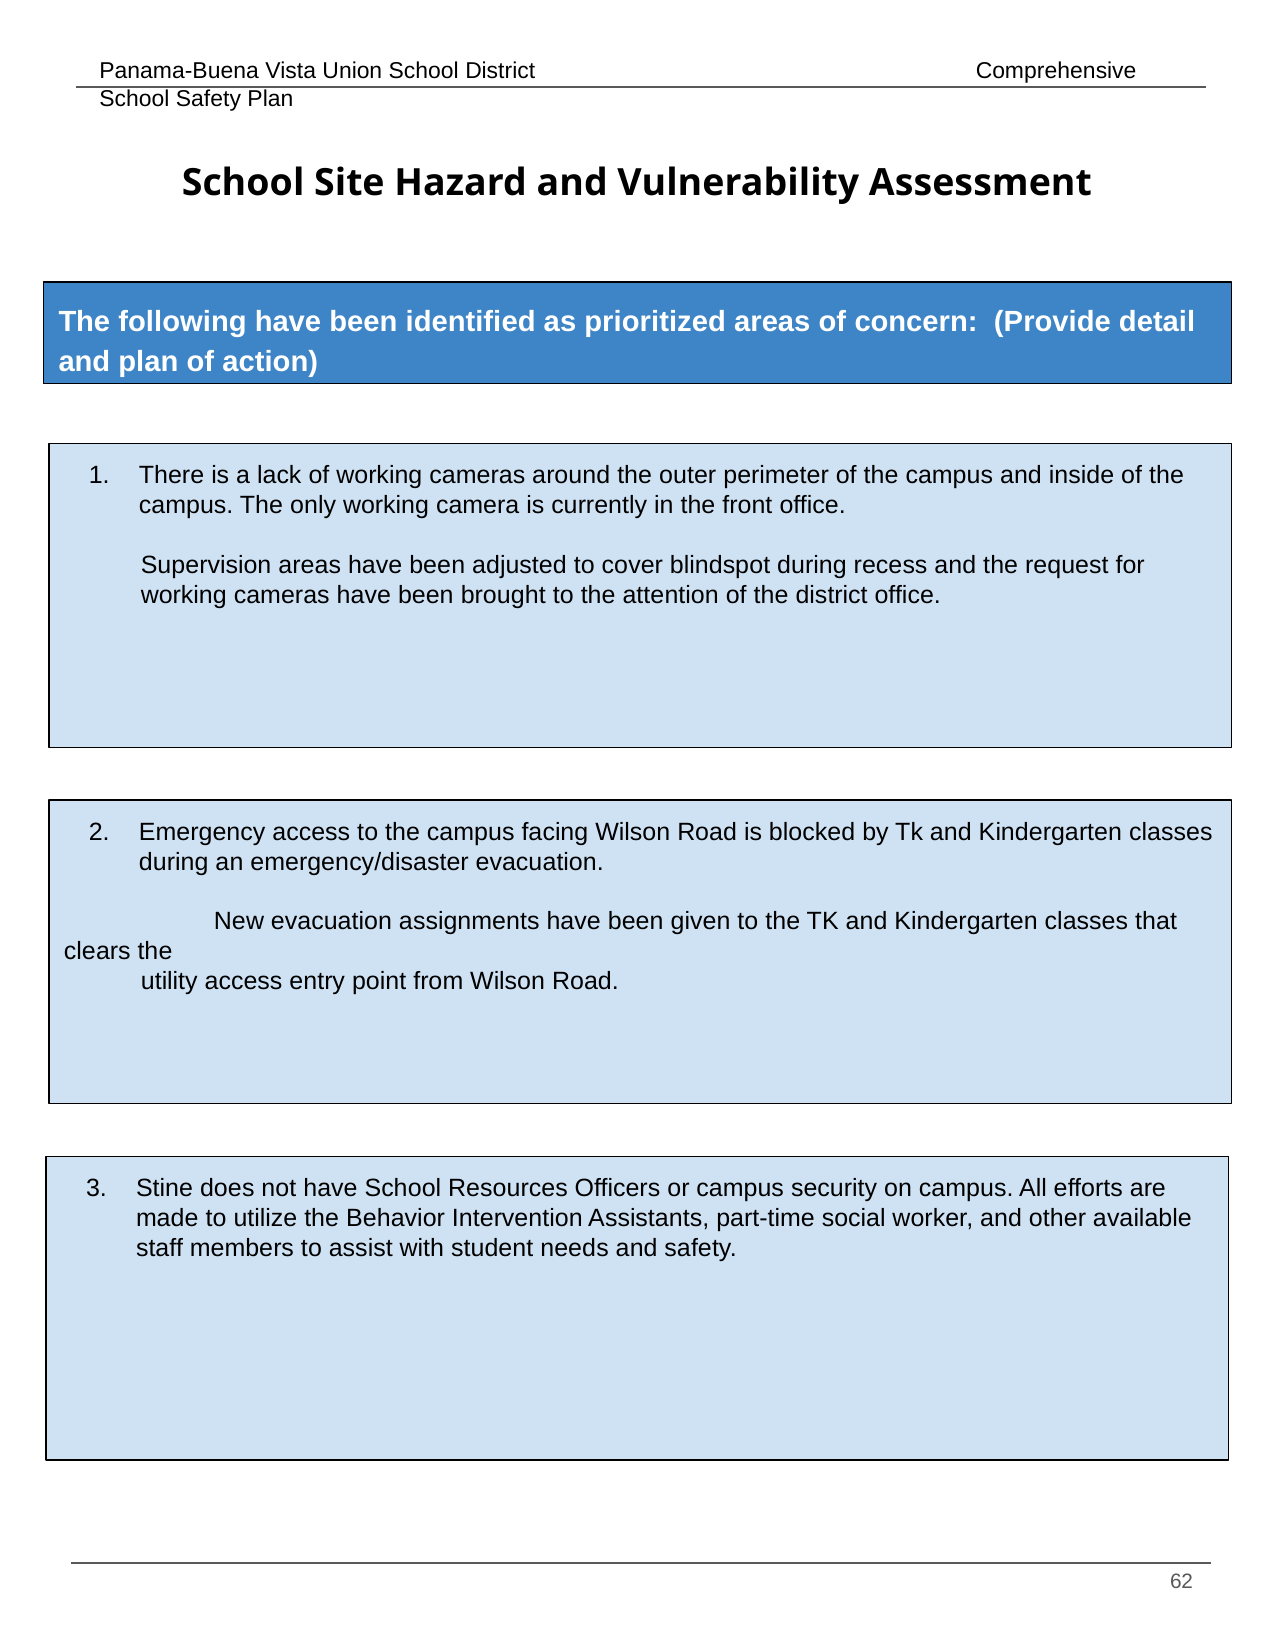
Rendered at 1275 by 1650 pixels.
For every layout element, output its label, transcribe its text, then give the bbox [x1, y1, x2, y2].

list The following have been identified as prioritized areas of concern: (Provide detail and plan of action) [43, 282, 1232, 384]
text_box There is a lack of working cameras around the outer perimeter of the campus and inside of the campus. The only working camera is currently in the front office. Supervision areas have been adjusted to cover blindspot during recess and the request for working cameras have been brought to the attention of the district office. [48, 443, 1232, 748]
slide_number ‹#› [1131, 1552, 1208, 1623]
text_box Stine does not have School Resources Officers or campus security on campus. All efforts are made to utilize the Behavior Intervention Assistants, part-time social worker, and other available staff members to assist with student needs and safety. [46, 1156, 1229, 1461]
text_box Emergency access to the campus facing Wilson Road is blocked by Tk and Kindergarten classes during an emergency/disaster evacuation. New evacuation assignments have been given to the TK and Kindergarten classes that clears the utility access entry point from Wilson Road. [48, 800, 1232, 1104]
title School Site Hazard and Vulnerability Assessment [43, 142, 1232, 225]
